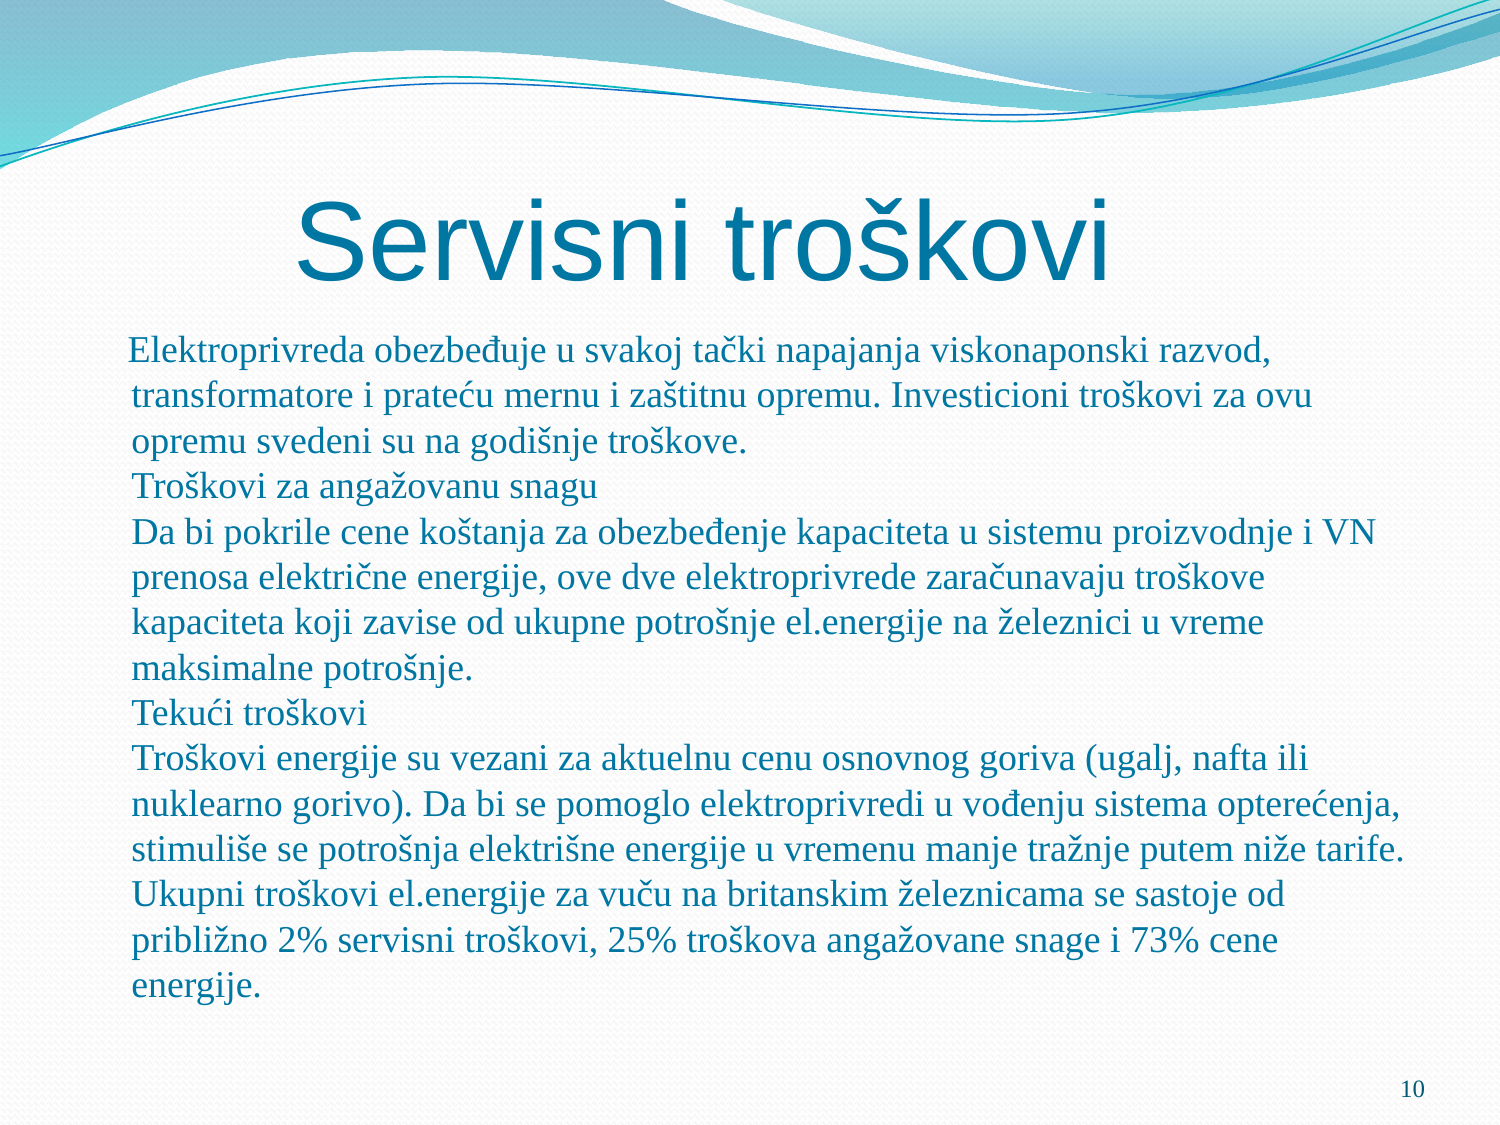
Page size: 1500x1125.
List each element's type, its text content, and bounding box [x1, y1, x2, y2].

title Servisni troškovi [75, 115, 1425, 303]
slide_number 10 [1299, 1042, 1425, 1103]
list Elektroprivreda obezbeđuje u svakoj tački napajanja viskonaponski razvod, transformatore i prateću mernu i zaštitnu opremu. Investicioni troškovi za ovu opremu svedeni su na godišnje troškove. Troškovi za angažovanu snagu Da bi pokrile cene koštanja za obezbeđenje kapaciteta u sistemu proizvodnje i VN prenosa električne energije, ove dve elektroprivrede zaračunavaju troškove kapaciteta koji zavise od ukupne potrošnje el.energije na železnici u vreme maksimalne potrošnje. Tekući troškovi Troškovi energije su vezani za aktuelnu cenu osnovnog goriva (ugalj, nafta ili nuklearno gorivo). Da bi se pomoglo elektroprivredi u vođenju sistema opterećenja, stimuliše se potrošnja elektrišne energije u vremenu manje tražnje putem niže tarife. Ukupni troškovi el.energije za vuču na britanskim železnicama se sastoje od približno 2% servisni troškovi, 25% troškova angažovane snage i 73% cene energije. [75, 317, 1425, 1038]
